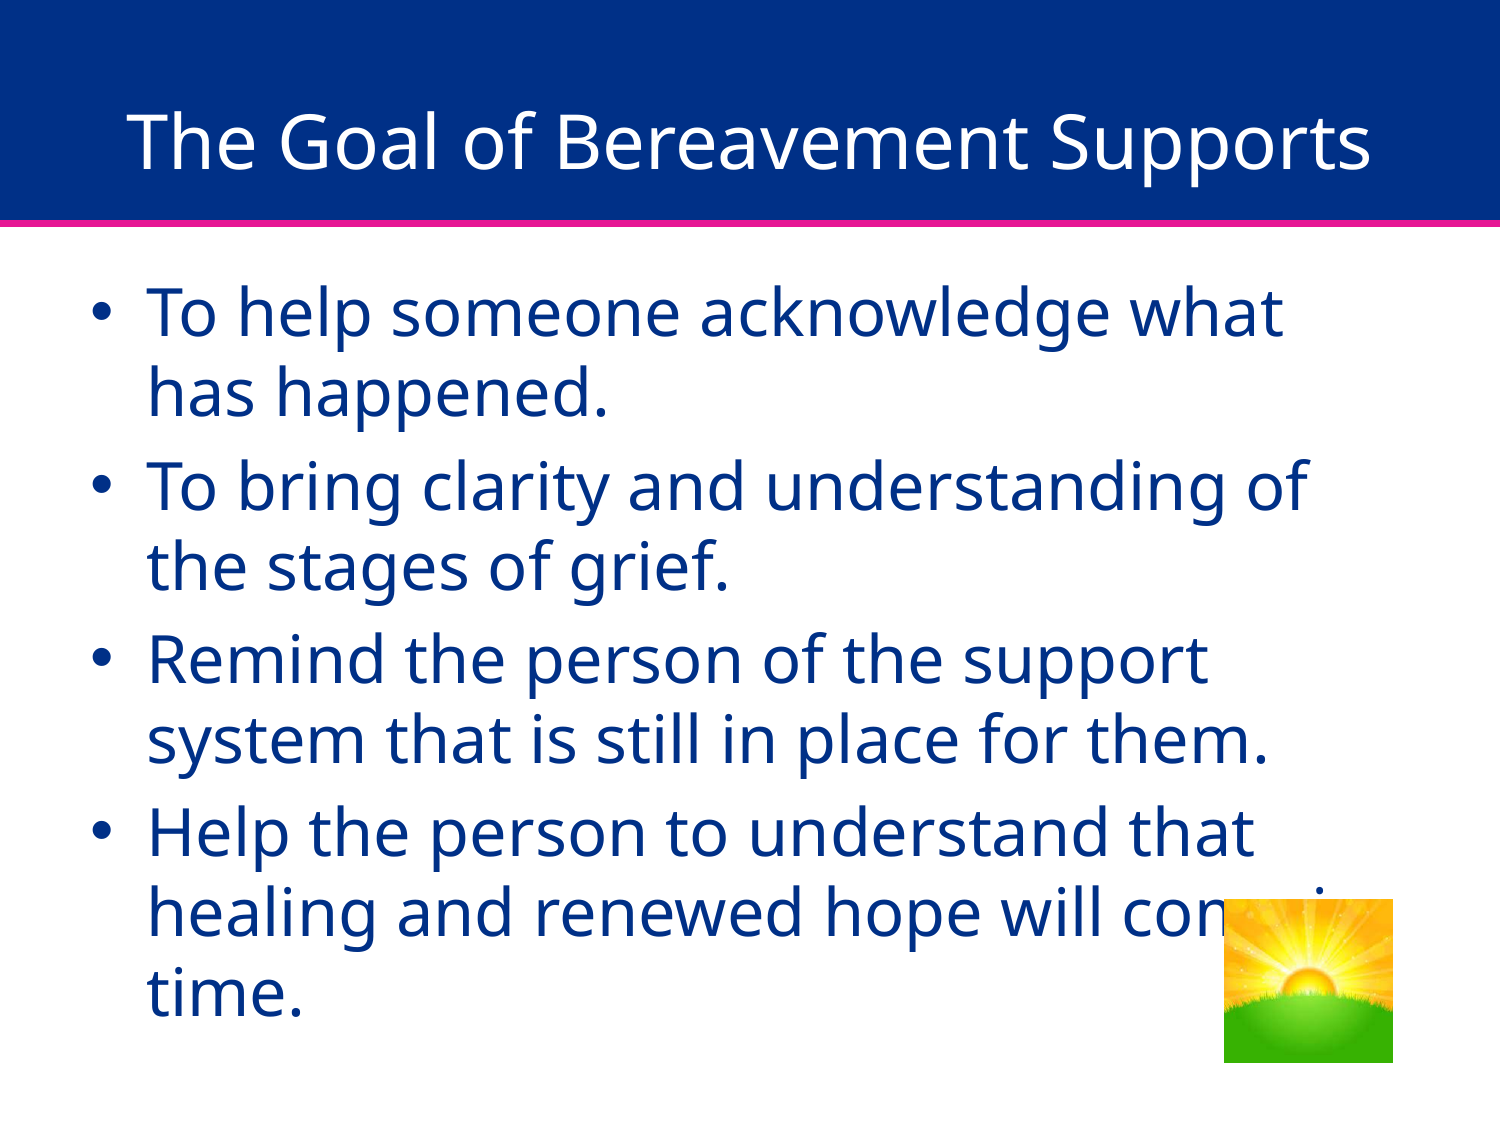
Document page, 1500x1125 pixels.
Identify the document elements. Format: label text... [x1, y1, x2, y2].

list To help someone acknowledge what has happened. To bring clarity and understanding of the stages of grief. Remind the person of the support system that is still in place for them. Help the person to understand that healing and renewed hope will come in time. [75, 262, 1425, 1005]
picture [1224, 899, 1394, 1063]
title The Goal of Bereavement Supports [75, 45, 1425, 233]
